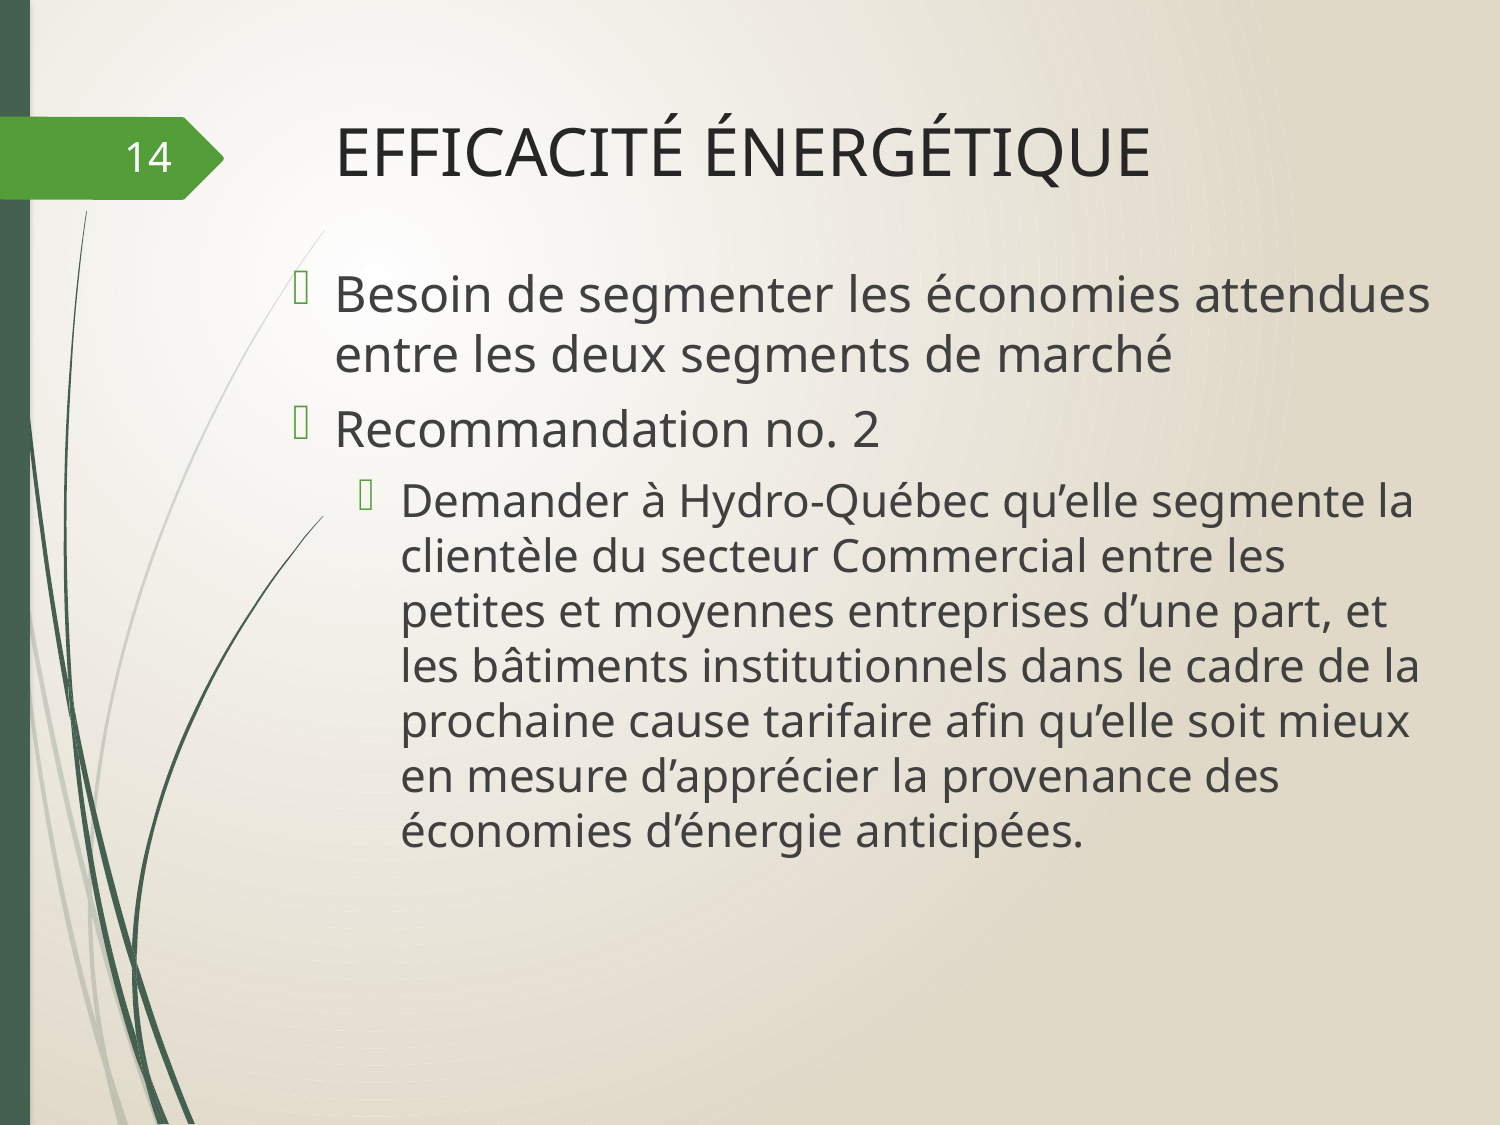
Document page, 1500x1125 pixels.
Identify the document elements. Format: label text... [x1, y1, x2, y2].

slide_number 14 [116, 0, 180, 493]
title EFFICACITÉ ÉNERGÉTIQUE [319, 102, 1400, 255]
list Besoin de segmenter les économies attendues entre les deux segments de marché Recommandation no. 2 Demander à Hydro-Québec qu’elle segmente la clientèle du secteur Commercial entre les petites et moyennes entreprises d’une part, et les bâtiments institutionnels dans le cadre de la prochaine cause tarifaire afin qu’elle soit mieux en mesure d’apprécier la provenance des économies d’énergie anticipées. [277, 255, 1459, 1094]
